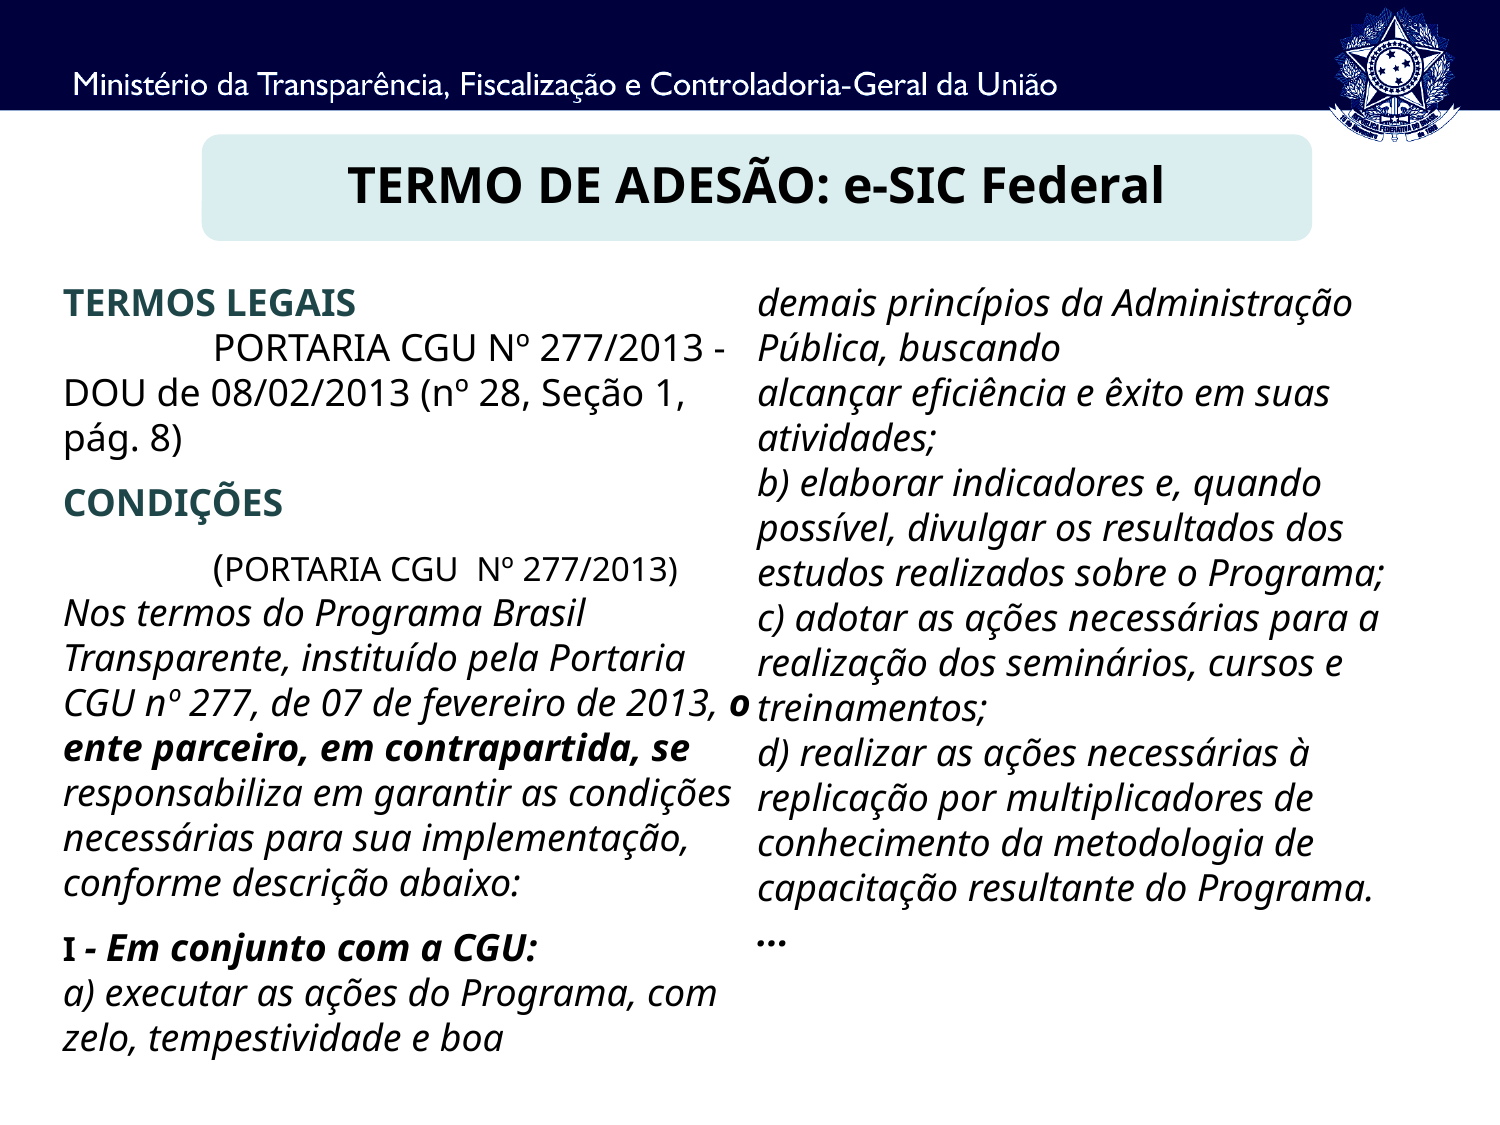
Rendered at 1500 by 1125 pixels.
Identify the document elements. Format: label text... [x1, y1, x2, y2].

picture [0, 0, 1500, 1125]
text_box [201, 134, 1313, 241]
text_box TERMOS LEGAIS PORTARIA CGU Nº 277/2013 - DOU de 08/02/2013 (nº 28, Seção 1, pág. 8) CONDIÇÕES (PORTARIA CGU Nº 277/2013) Nos termos do Programa Brasil Transparente, instituído pela Portaria CGU nº 277, de 07 de fevereiro de 2013, o ente parceiro, em contrapartida, se responsabiliza em garantir as condições necessárias para sua implementação, conforme descrição abaixo: I - Em conjunto com a CGU: a) executar as ações do Programa, com zelo, tempestividade e boa qualidade dos resultados apresentados, com a observância dos demais princípios da Administração Pública, buscando alcançar eficiência e êxito em suas atividades; b) elaborar indicadores e, quando possível, divulgar os resultados dos estudos realizados sobre o Programa; c) adotar as ações necessárias para a realização dos seminários, cursos e treinamentos; d) realizar as ações necessárias à replicação por multiplicadores de conhecimento da metodologia de capacitação resultante do Programa. ... [48, 271, 1466, 1125]
